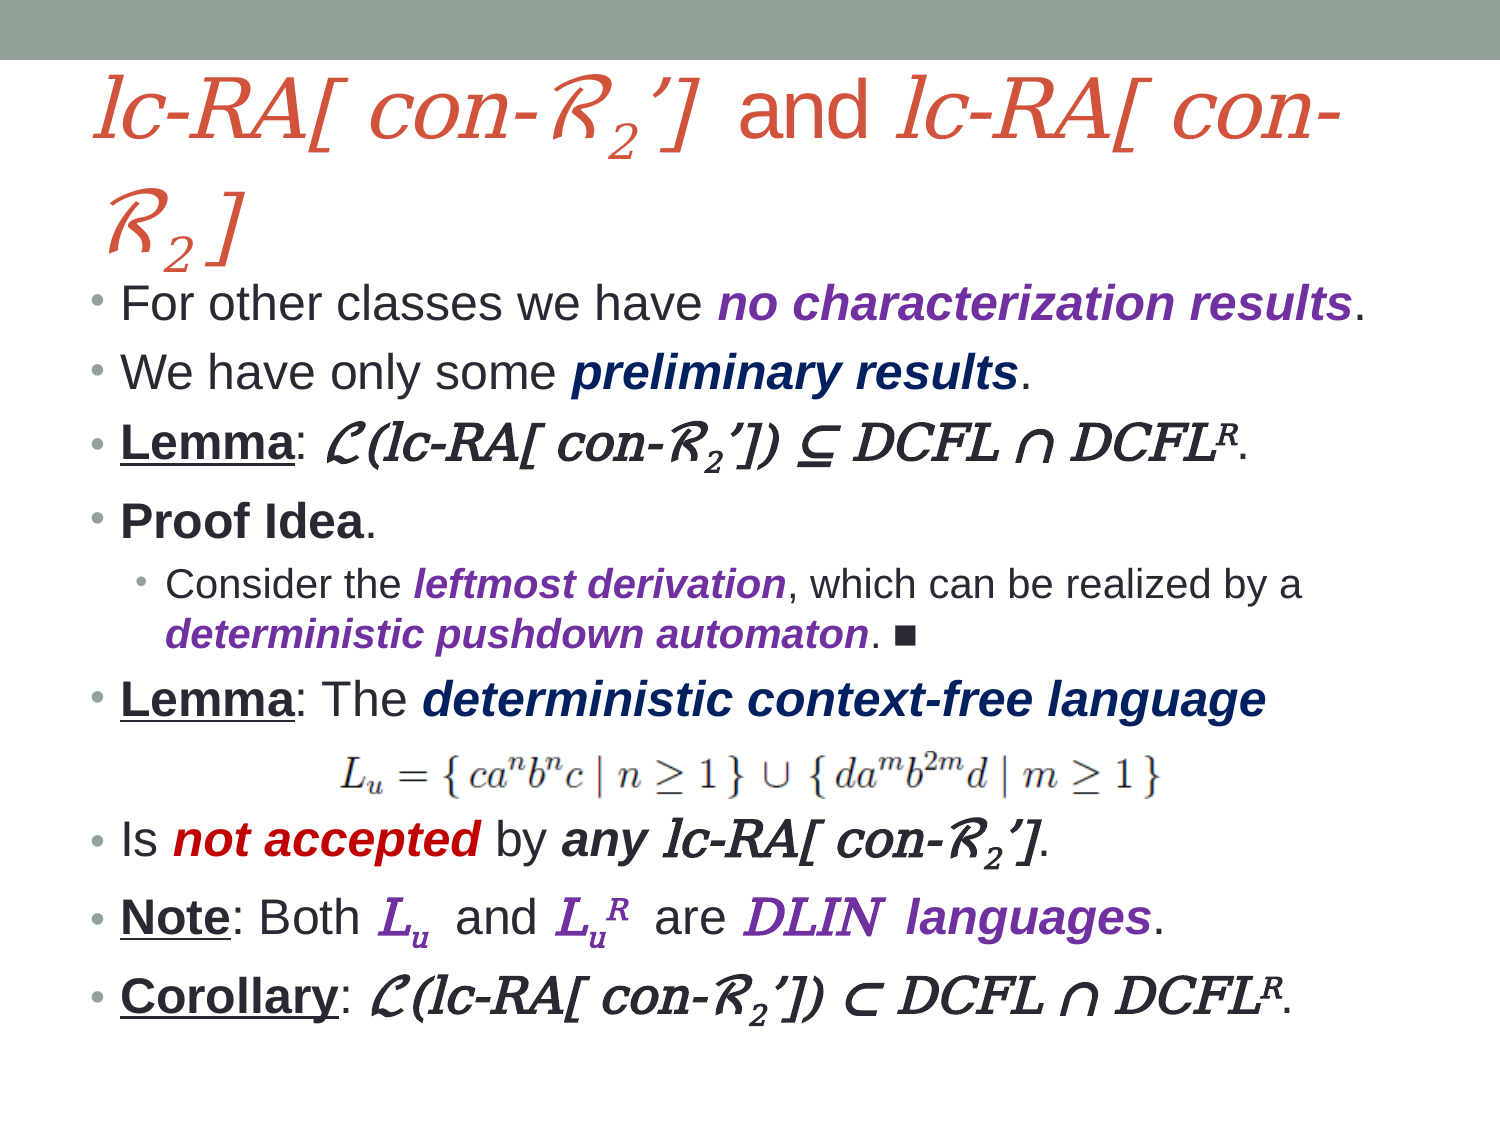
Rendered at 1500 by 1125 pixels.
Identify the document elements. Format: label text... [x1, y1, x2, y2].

title lc-RA[ con-ℛ2’] and lc-RA[ con-ℛ2 ] [75, 87, 1425, 250]
list For other classes we have no characterization results. We have only some preliminary results. Lemma: ℒ(lc-RA[ con-ℛ2’]) ⊆ DCFL ∩ DCFLR. Proof Idea. Consider the leftmost derivation, which can be realized by a deterministic pushdown automaton. ■ Lemma: The deterministic context-free language Is not accepted by any lc-RA[ con-ℛ2’]. Note: Both Lu and LuR are DLIN languages. Corollary: ℒ(lc-RA[ con-ℛ2’]) ⊂ DCFL ∩ DCFLR. [75, 262, 1425, 1063]
picture [339, 751, 1161, 799]
